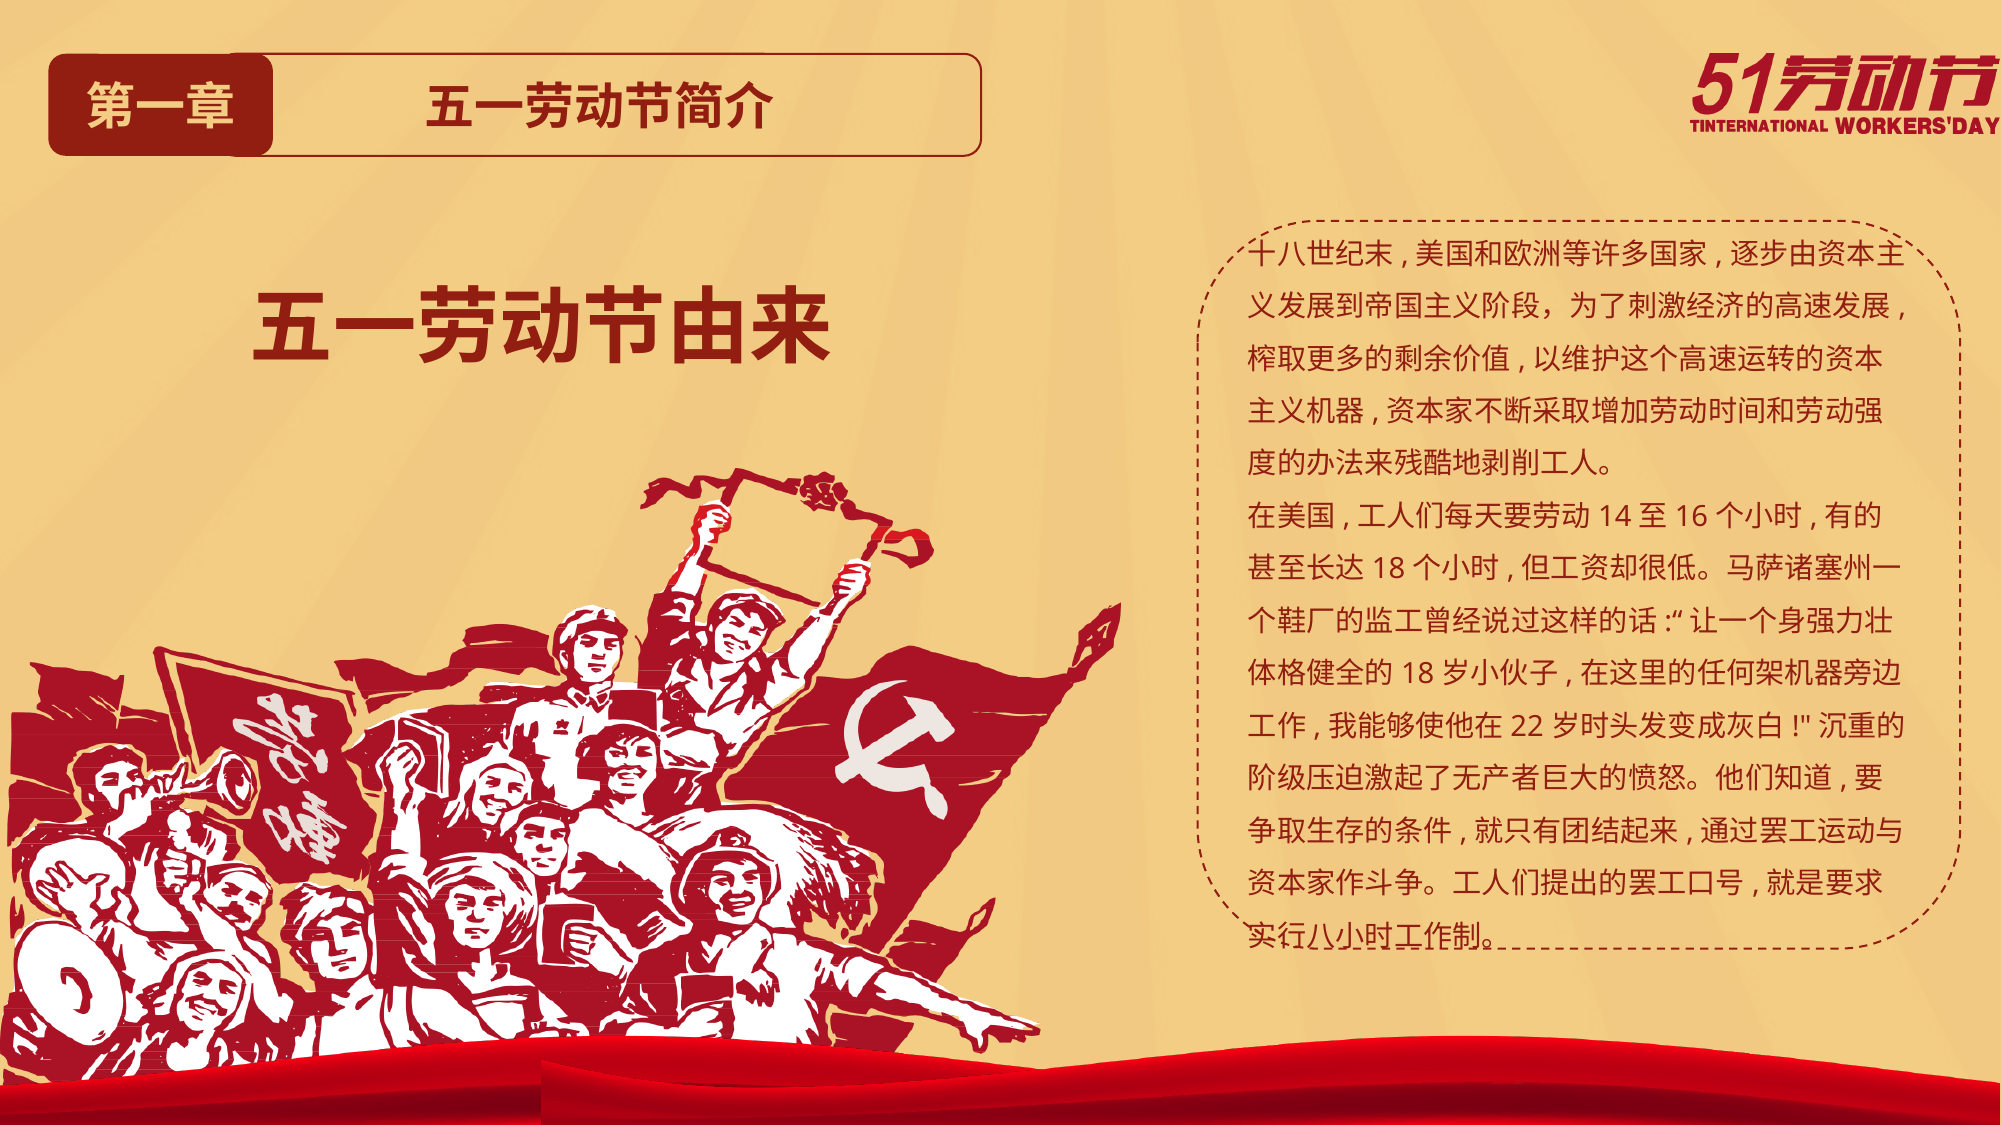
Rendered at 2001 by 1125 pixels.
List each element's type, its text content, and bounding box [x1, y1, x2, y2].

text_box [48, 53, 982, 156]
picture [1690, 53, 2000, 134]
picture [0, 468, 1121, 1035]
text_box 十八世纪末,美国和欧洲等许多国家,逐步由资本主义发展到帝国主义阶段，为了刺激经济的高速发展,榨取更多的剩余价值,以维护这个高速运转的资本主义机器,资本家不断采取增加劳动时间和劳动强度的办法来残酷地剥削工人。 在美国,工人们每天要劳动14至16个小时,有的甚至长达18个小时,但工资却很低。马萨诸塞州一个鞋厂的监工曾经说过这样的话:“让一个身强力壮体格健全的18岁小伙子,在这里的任何架机器旁边工作,我能够使他在22岁时头发变成灰白!"沉重的阶级压迫激起了无产者巨大的愤怒。他们知道,要争取生存的条件,就只有团结起来,通过罢工运动与资本家作斗争。工人们提出的罢工口号,就是要求实行八小时工作制。 [1196, 219, 1962, 950]
text_box 五一劳动节由来 [158, 270, 924, 375]
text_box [0, 1035, 2000, 1125]
